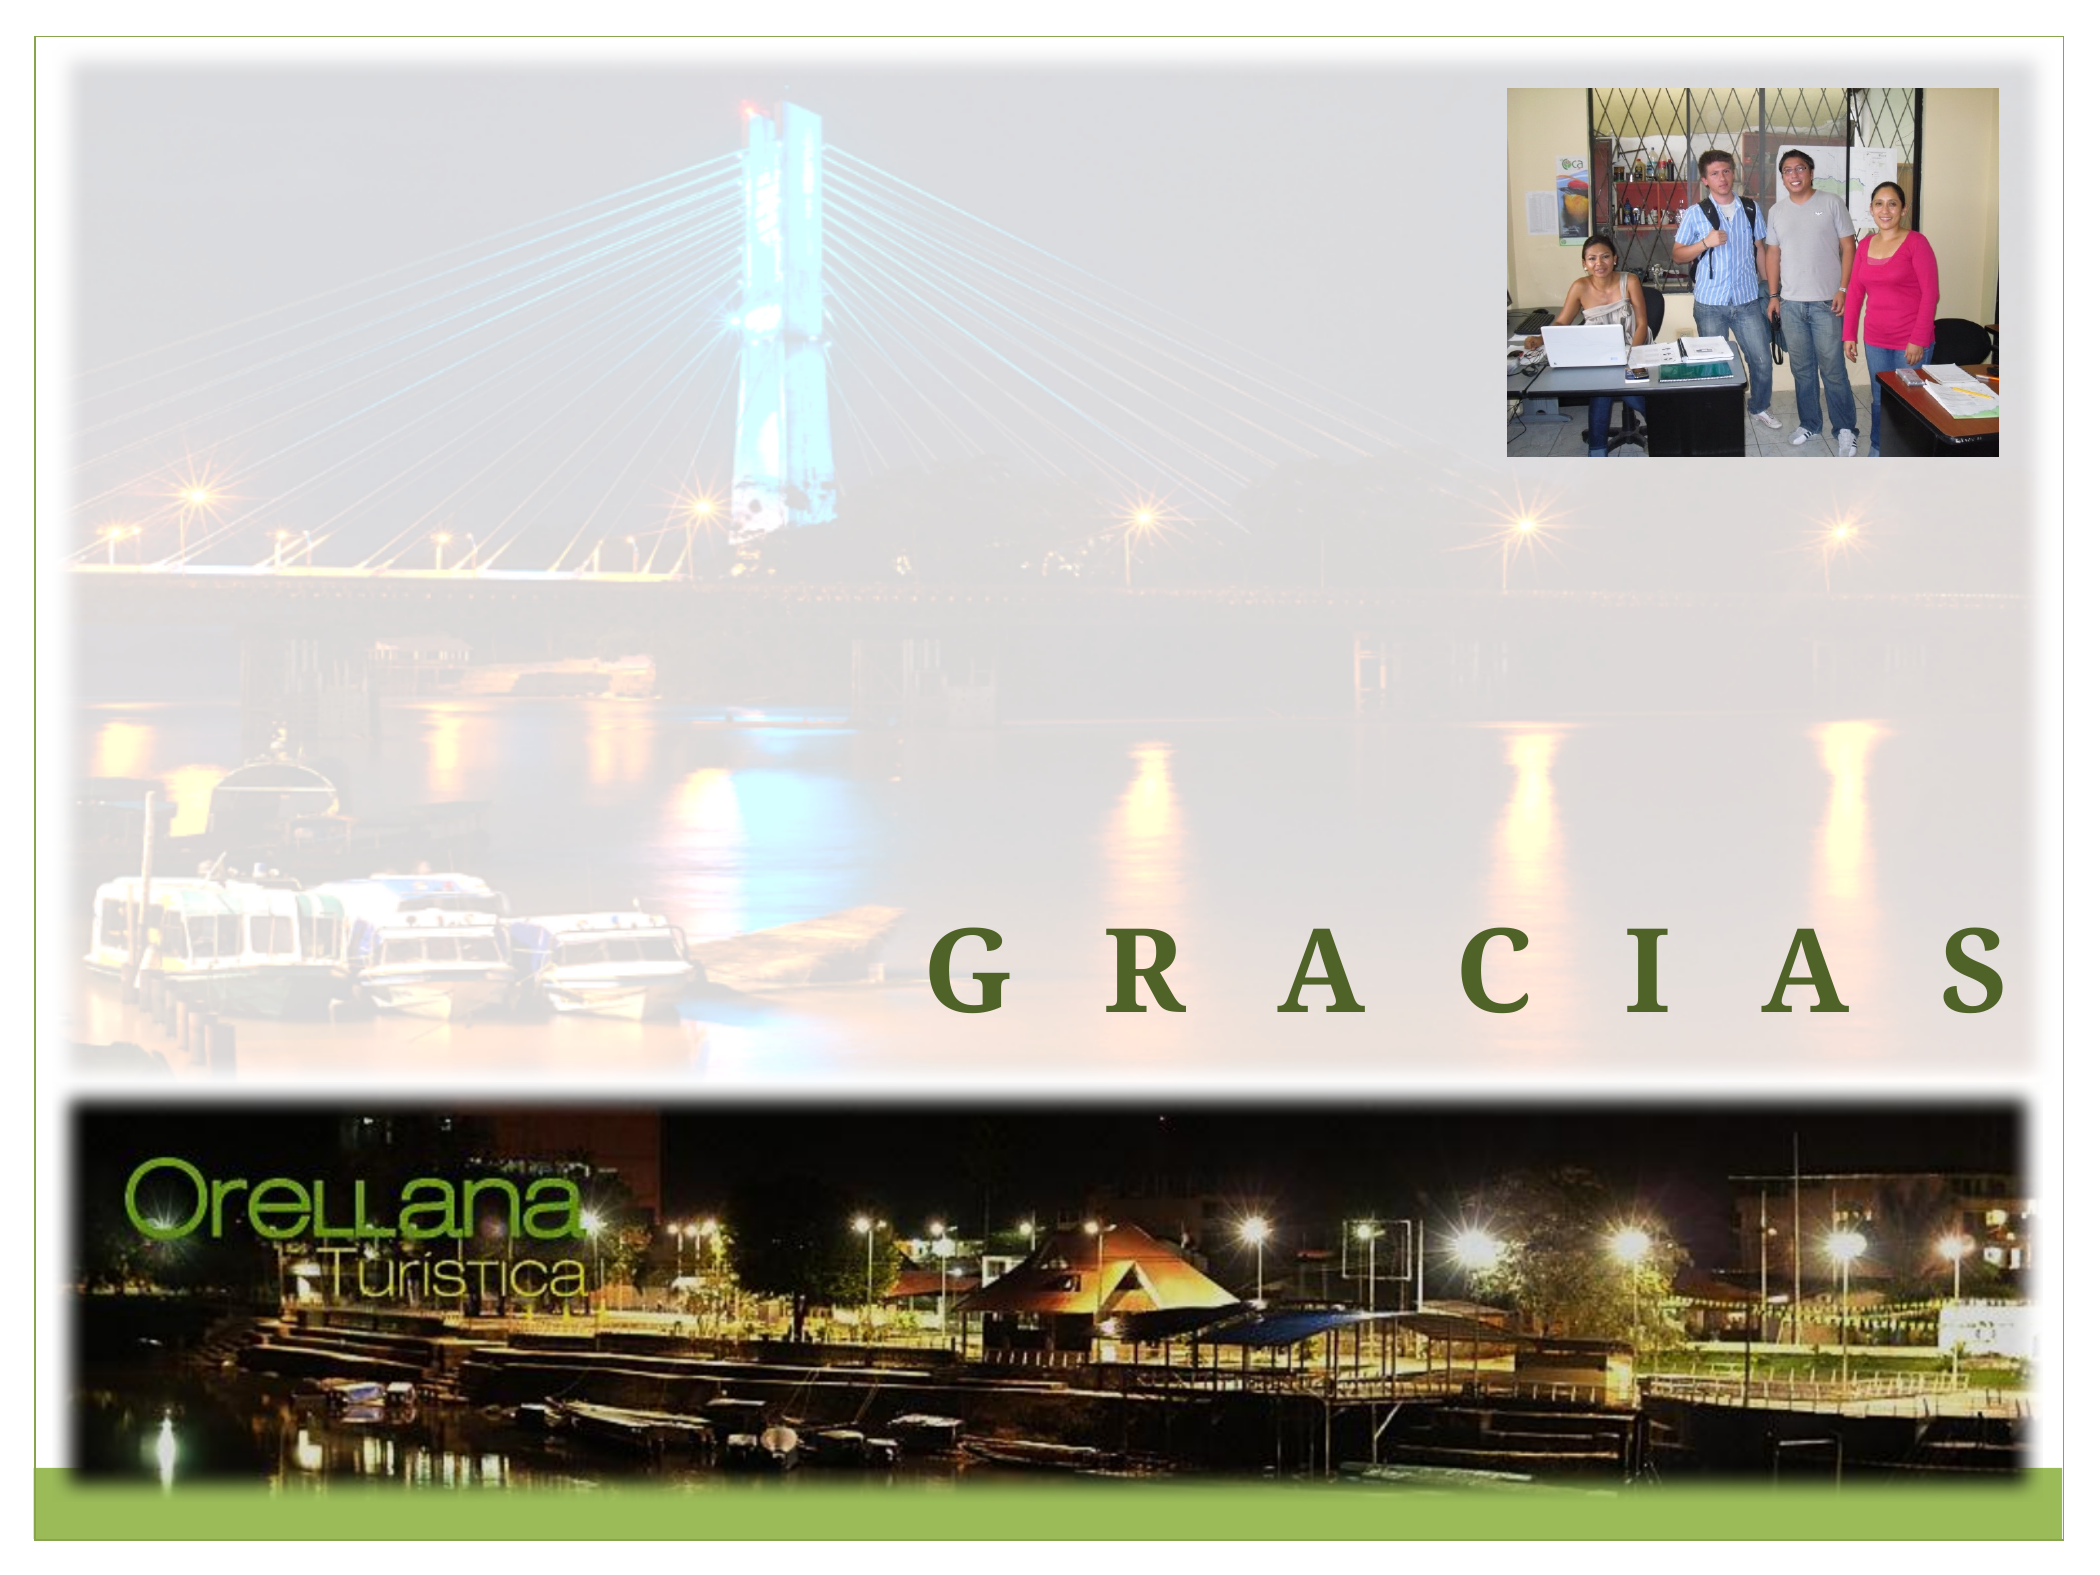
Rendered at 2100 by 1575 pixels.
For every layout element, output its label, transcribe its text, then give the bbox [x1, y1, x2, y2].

text_box G R A C I A S [40, 884, 44, 1046]
picture [52, 43, 2055, 1502]
